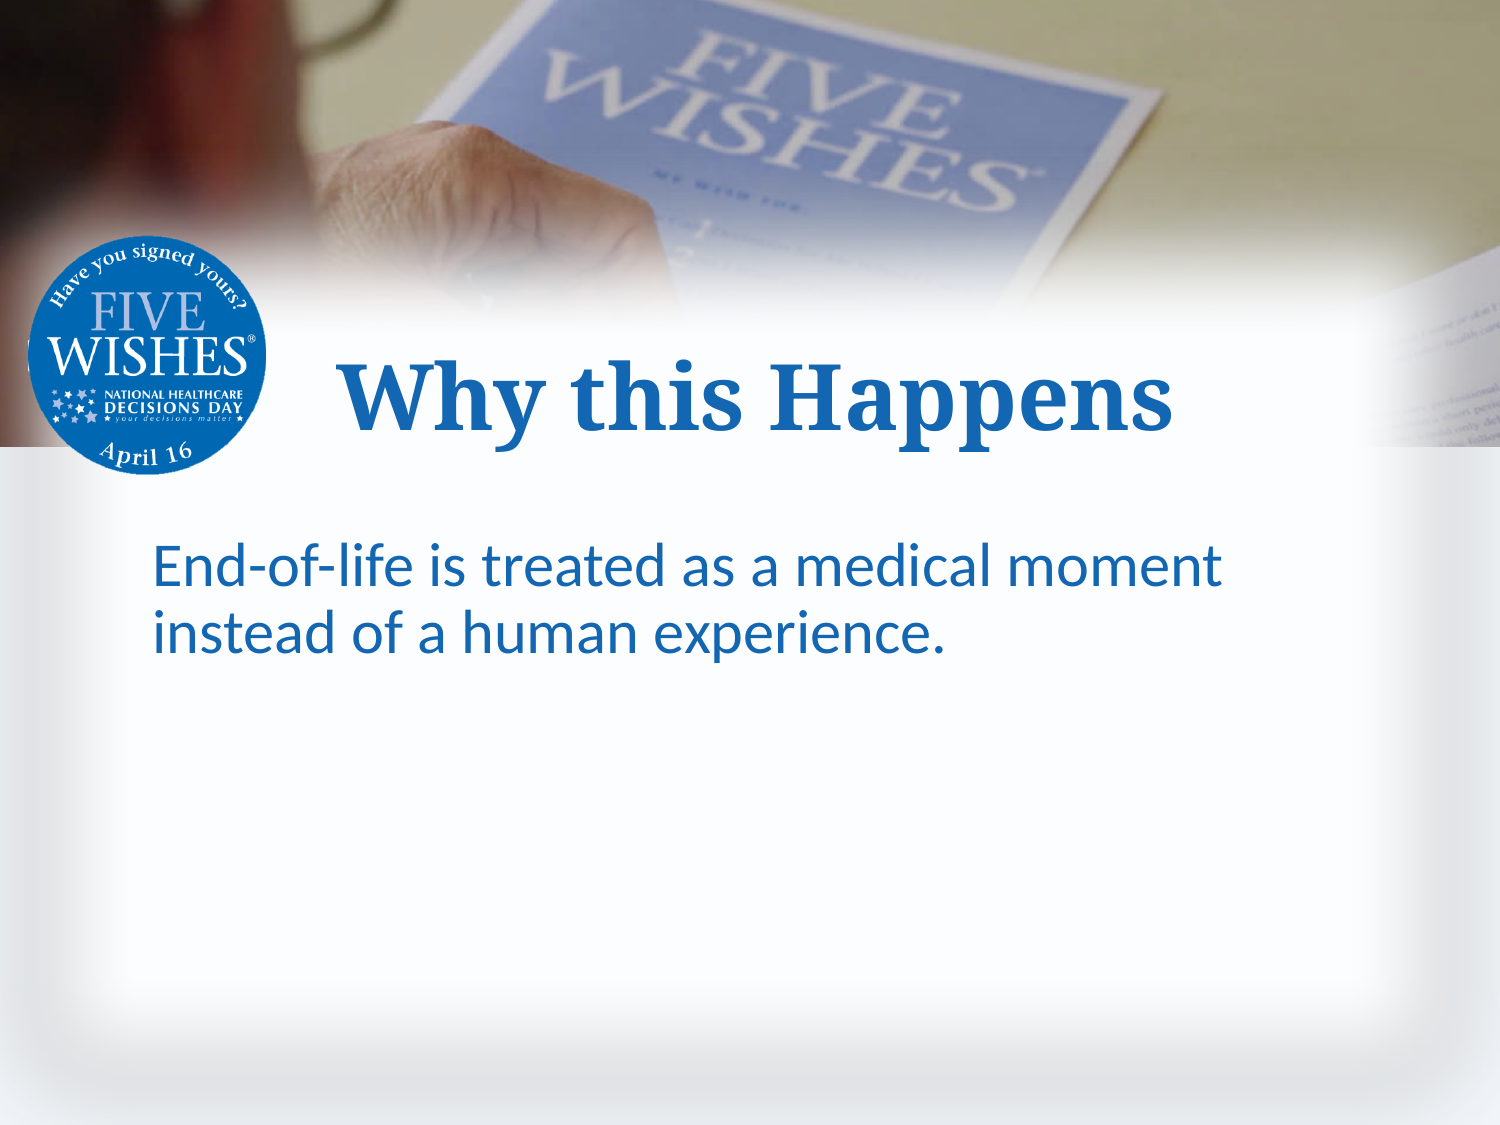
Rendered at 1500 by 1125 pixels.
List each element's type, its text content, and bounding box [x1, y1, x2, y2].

list End-of-life is treated as a medical moment instead of a human experience. [137, 525, 1413, 1025]
picture [0, 0, 1500, 255]
picture [28, 212, 266, 490]
title Why this Happens [249, 324, 1263, 463]
